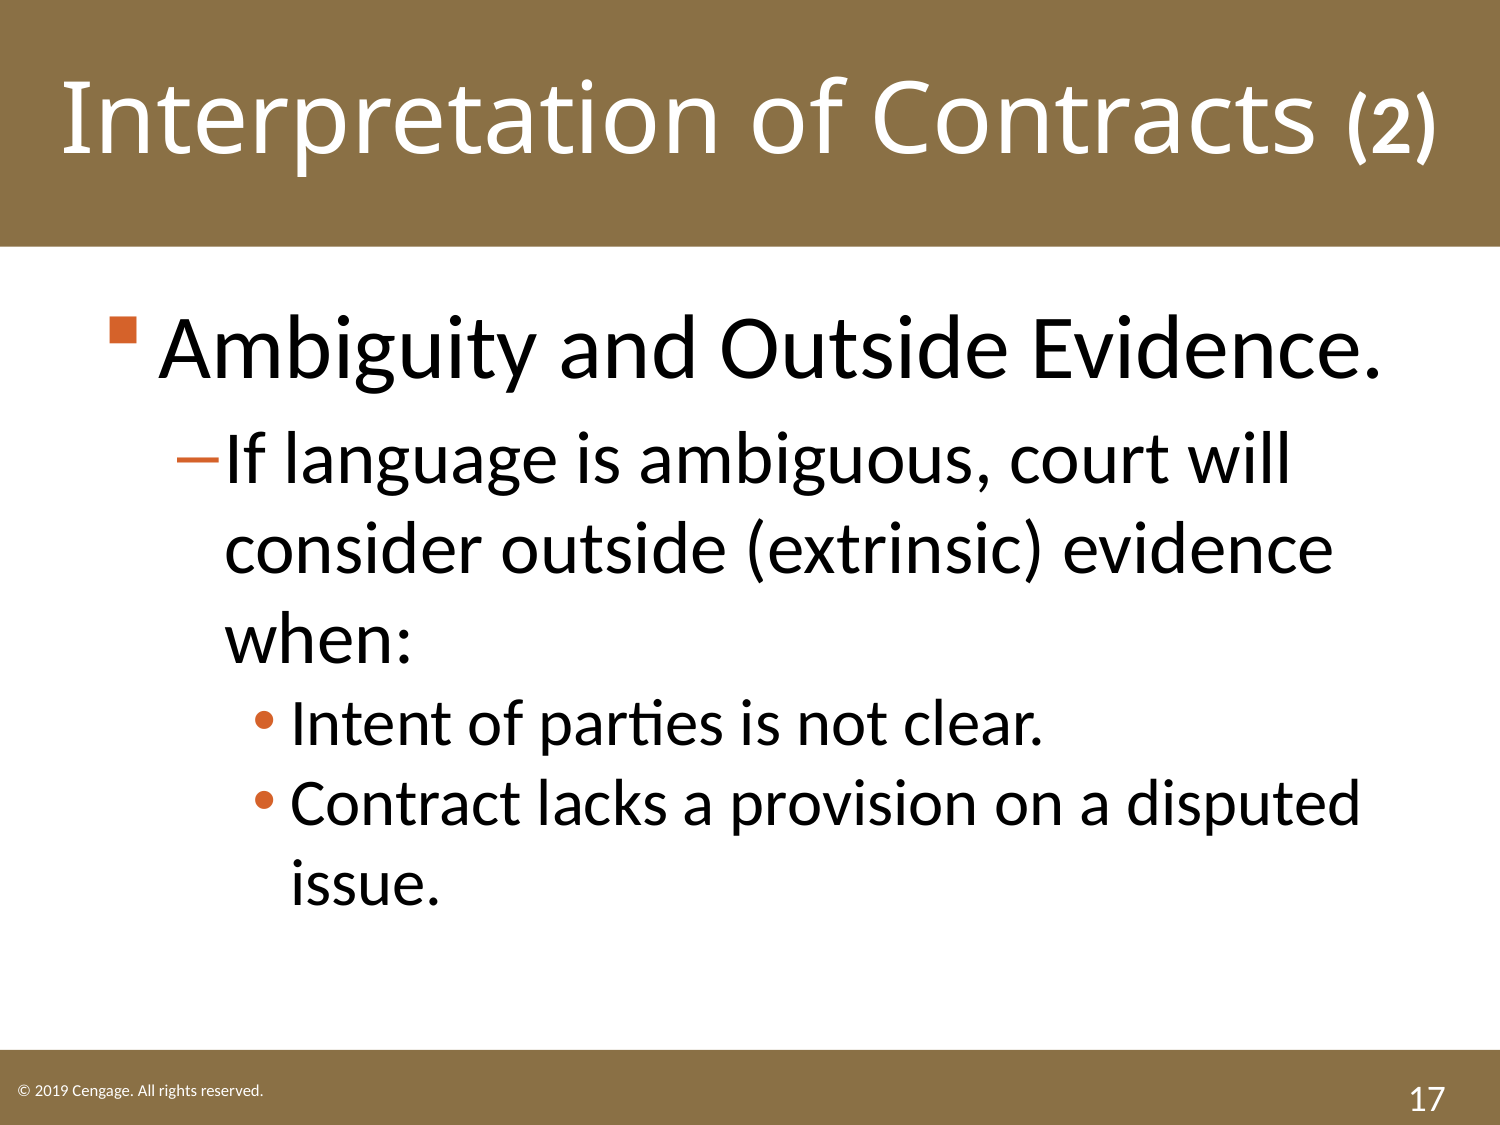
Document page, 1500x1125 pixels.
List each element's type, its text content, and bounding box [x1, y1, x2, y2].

slide_number 17 [1110, 1074, 1461, 1119]
title Interpretation of Contracts (2) [0, 0, 1500, 248]
list Ambiguity and Outside Evidence. If language is ambiguous, court will consider outside (extrinsic) evidence when: Intent of parties is not clear. Contract lacks a provision on a disputed issue. [87, 278, 1438, 1022]
